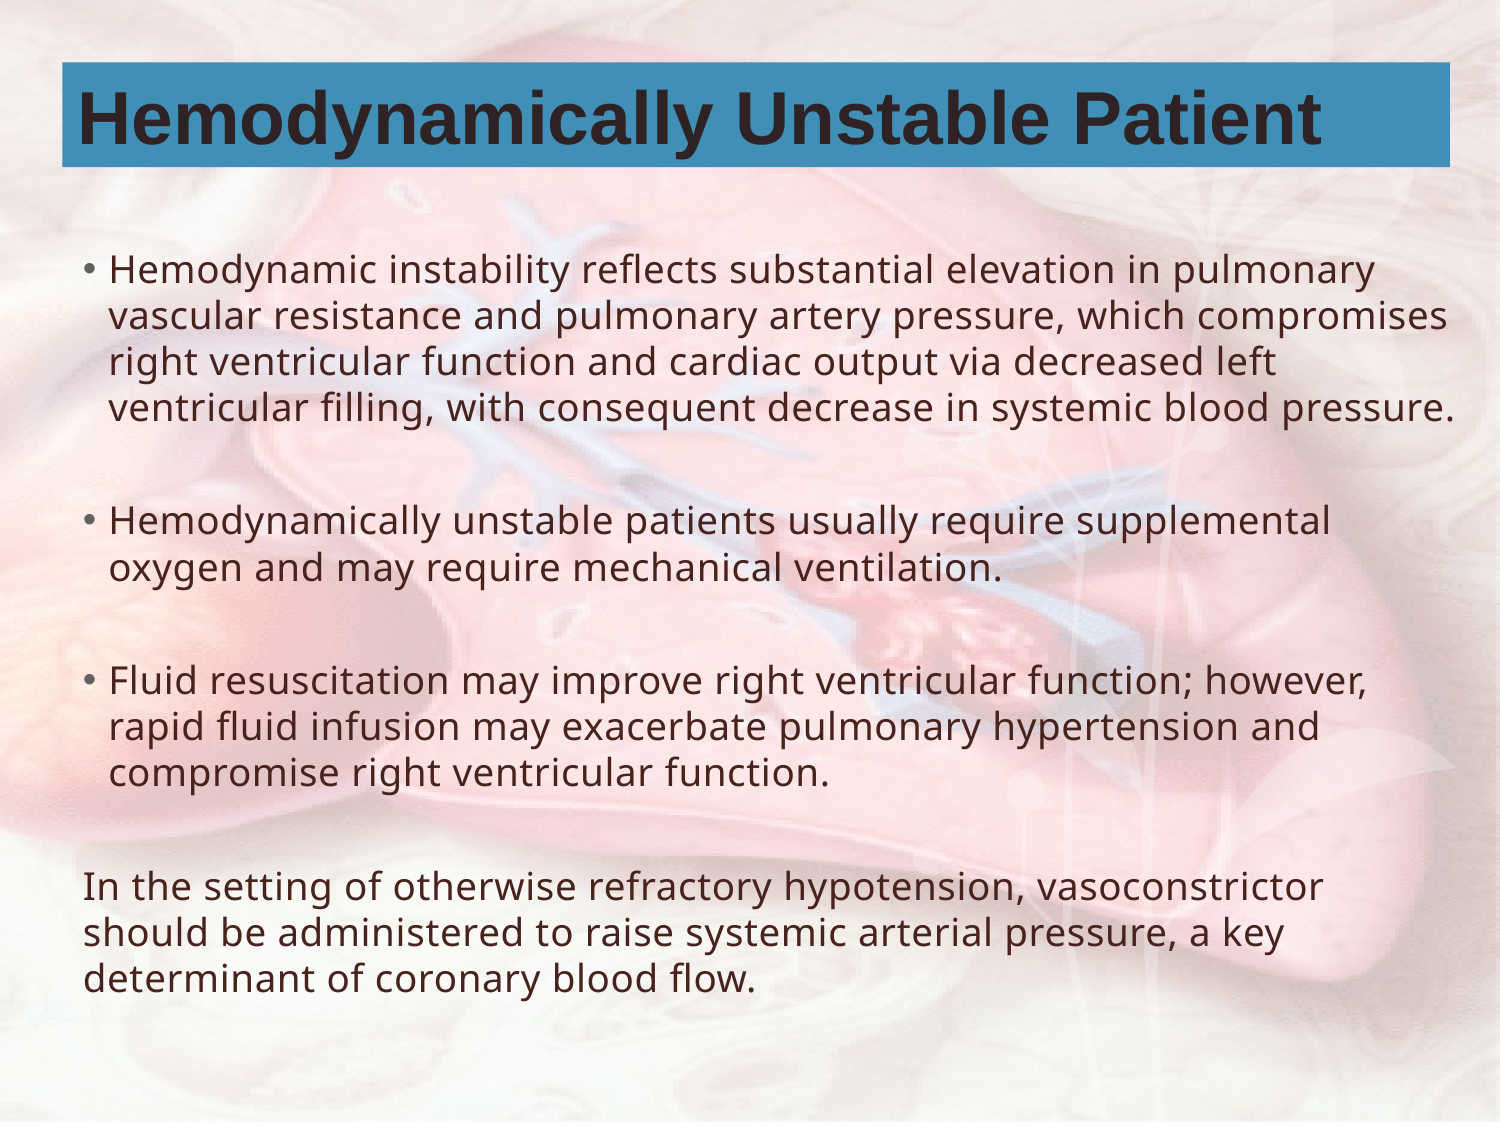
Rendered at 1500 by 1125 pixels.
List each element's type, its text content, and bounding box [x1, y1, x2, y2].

list Hemodynamic instability reflects substantial elevation in pulmonary vascular resistance and pulmonary artery pressure, which compromises right ventricular function and cardiac output via decreased left ventricular filling, with consequent decrease in systemic blood pressure. Hemodynamically unstable patients usually require supplemental oxygen and may require mechanical ventilation. Fluid resuscitation may improve right ventricular function; however, rapid fluid infusion may exacerbate pulmonary hypertension and compromise right ventricular function. In the setting of otherwise refractory hypotension, vasoconstrictor should be administered to raise systemic arterial pressure, a key determinant of coronary blood flow. [67, 237, 1478, 1048]
text_box Hemodynamically Unstable Patient [62, 62, 1450, 168]
